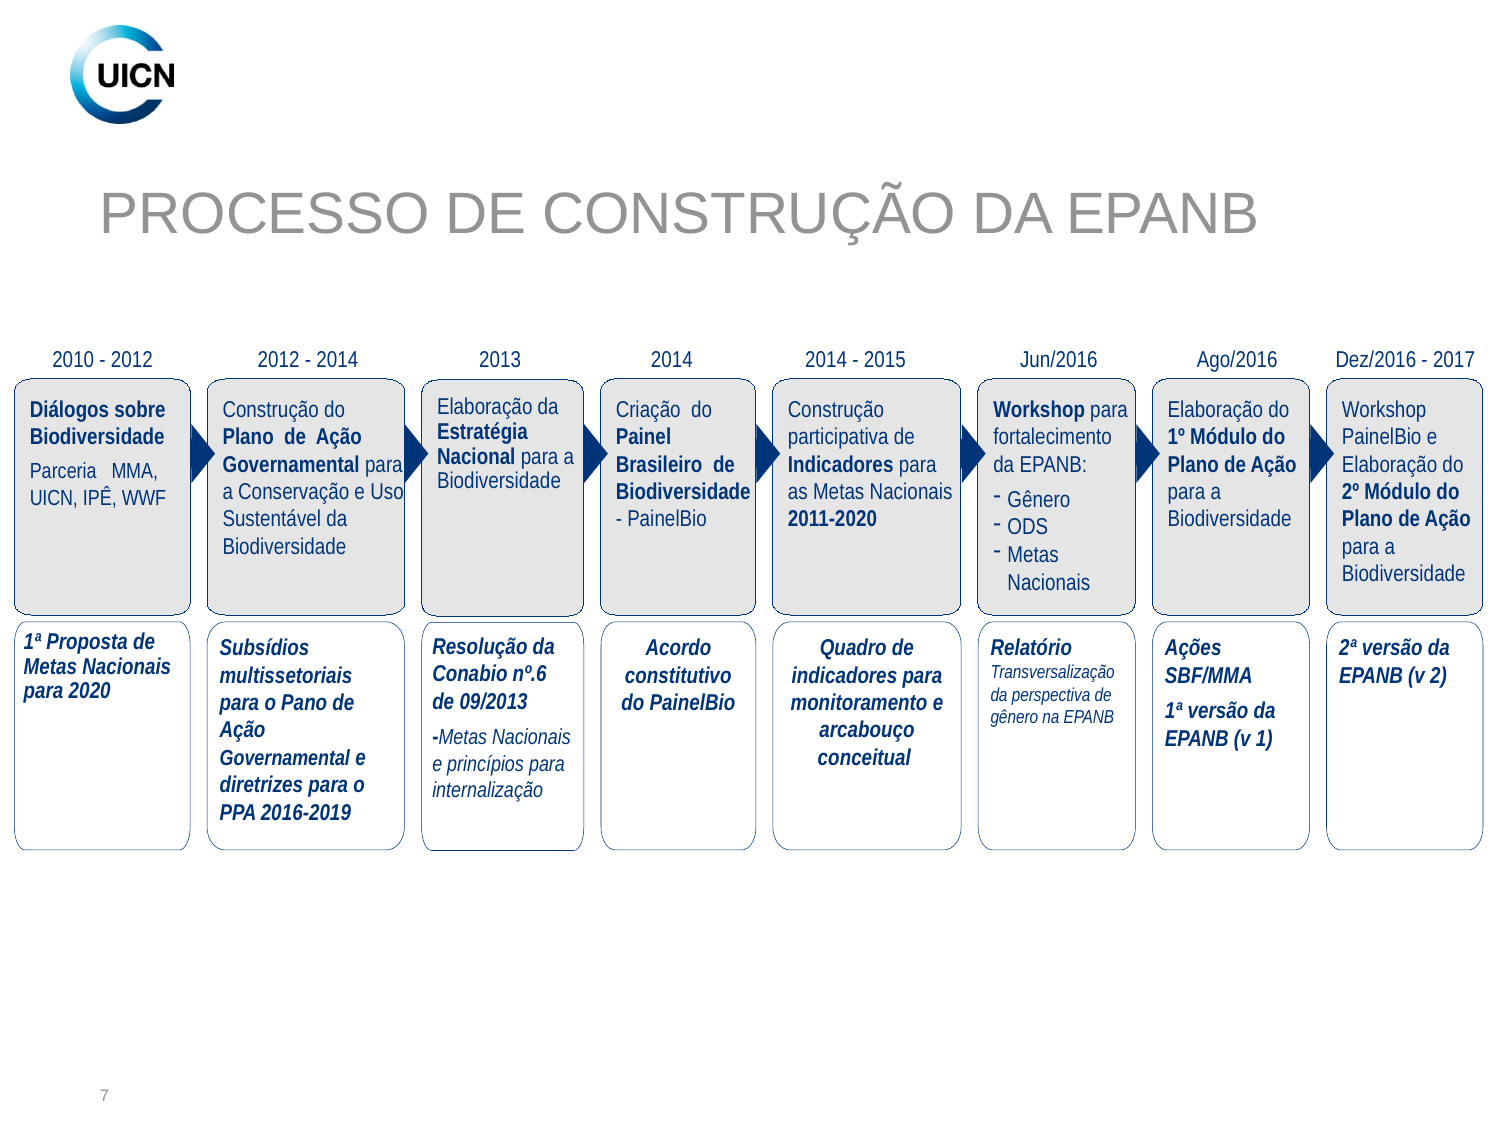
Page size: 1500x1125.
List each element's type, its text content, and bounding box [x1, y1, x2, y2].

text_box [14, 336, 1491, 851]
title PROCESSO DE CONSTRUÇÃO DA EPANB [99, 174, 1391, 305]
text_box Gavião-carijó (Rupornis magnirostris) no Parque Nacional do Pantanal Matogrossense Foto: Zig Koch [1121, 121, 1500, 294]
picture [70, 25, 174, 124]
